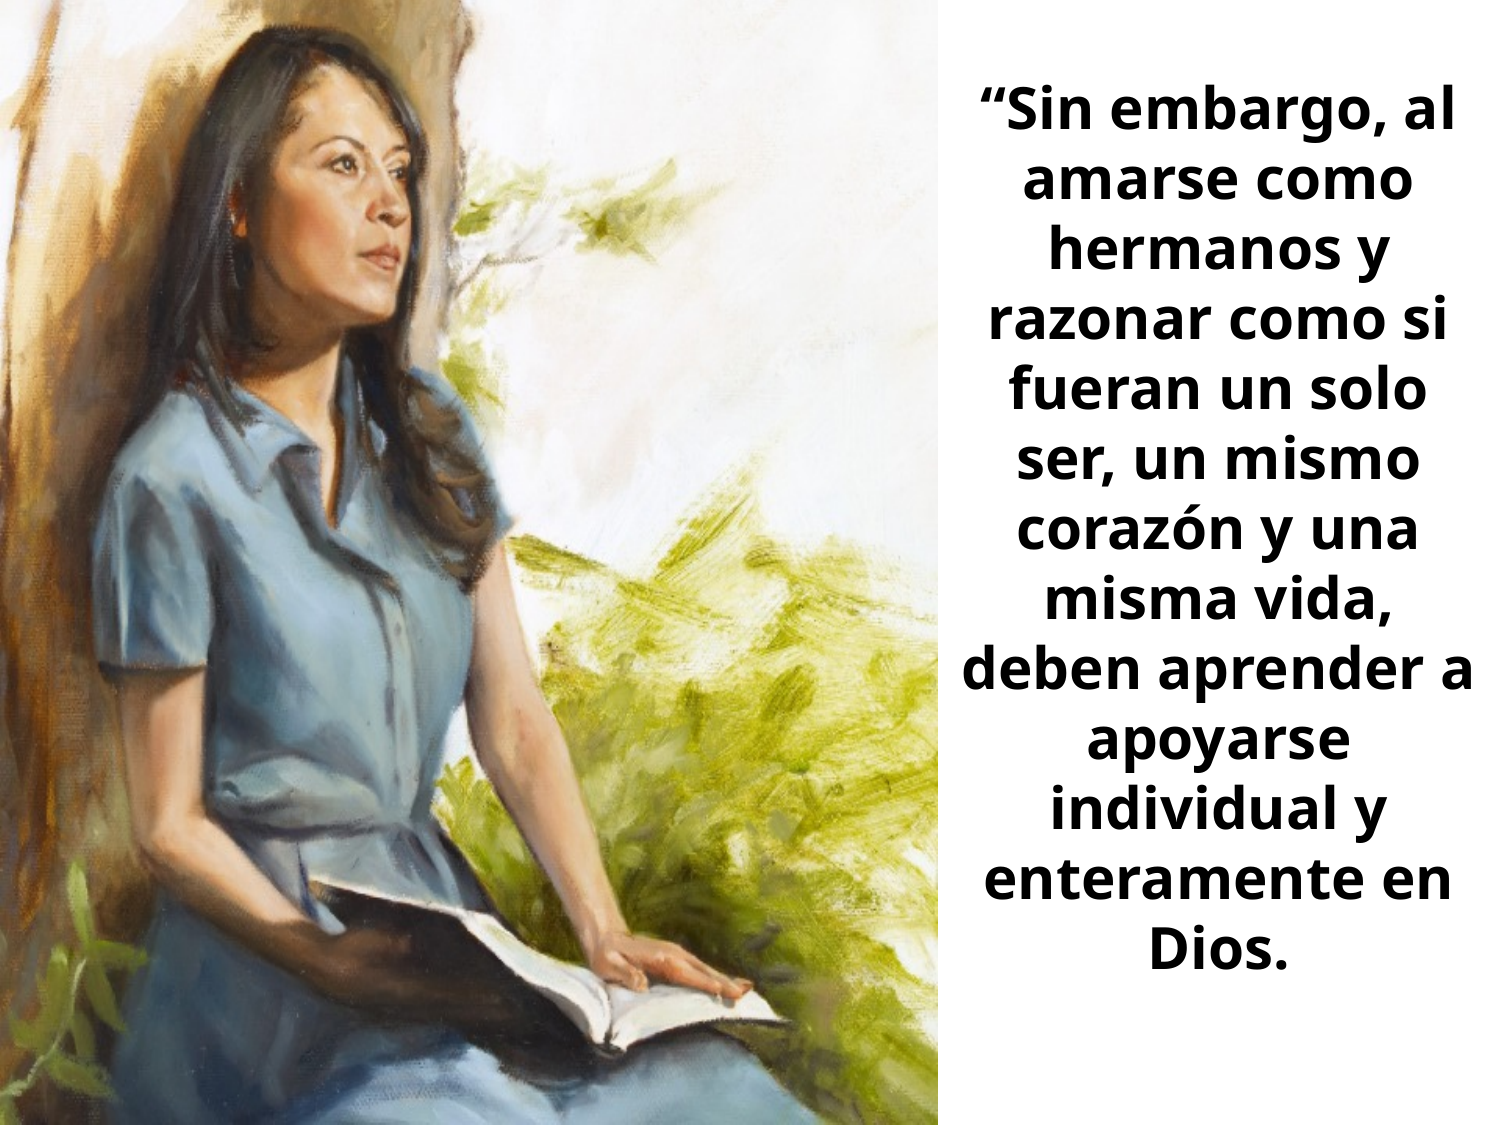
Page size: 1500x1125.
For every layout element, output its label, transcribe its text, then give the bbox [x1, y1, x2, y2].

text_box “Sin embargo, al amarse como hermanos y razonar como si fueran un solo ser, un mismo corazón y una misma vida, deben aprender a apoyarse individual y enteramente en Dios. [938, 64, 1500, 989]
picture [0, 0, 938, 1125]
